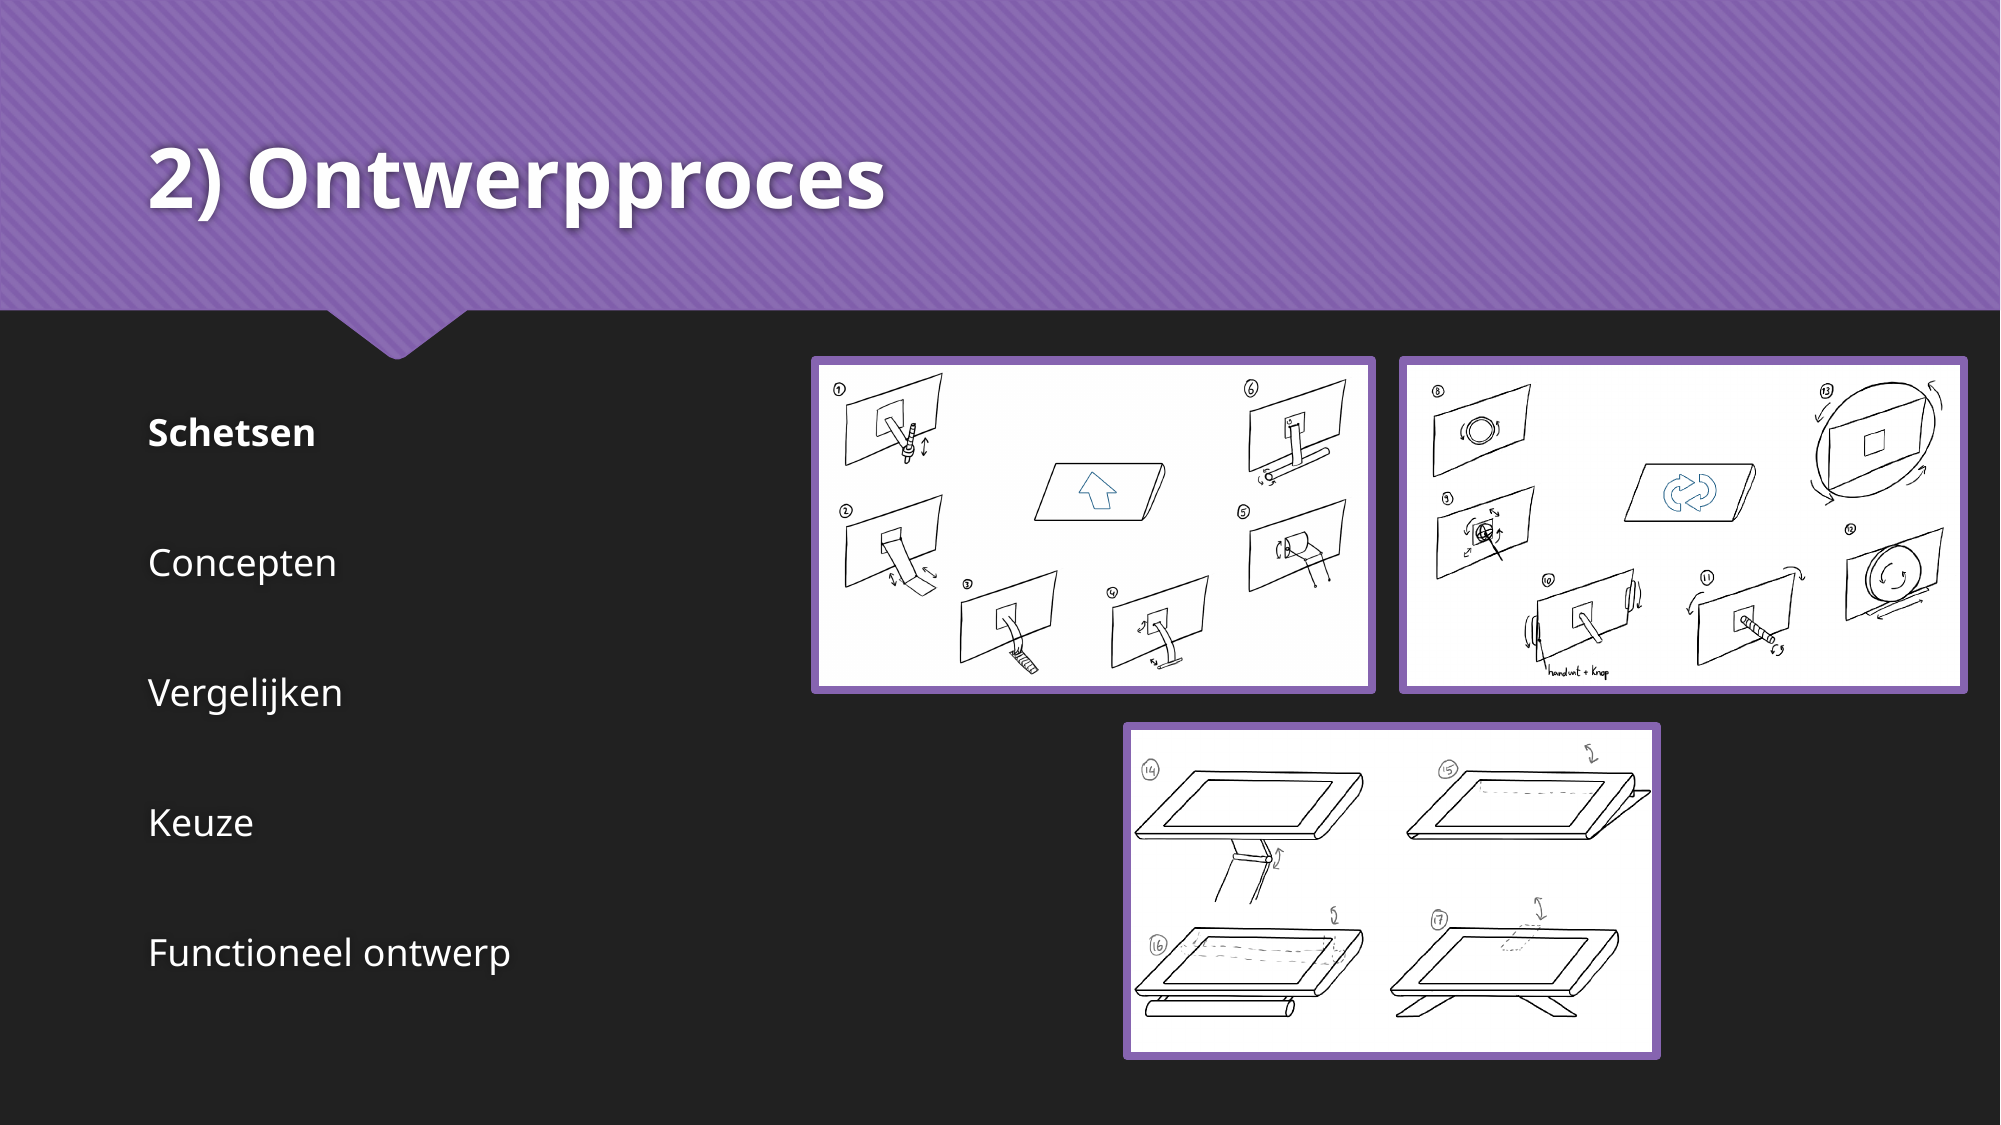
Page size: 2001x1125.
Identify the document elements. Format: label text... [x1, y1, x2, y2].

picture [1130, 730, 1653, 1052]
list Schetsen Concepten Vergelijken Keuze Functioneel ontwerp [132, 393, 1865, 990]
picture [818, 364, 1368, 686]
title 2) Ontwerpproces [132, 73, 1868, 233]
picture [1406, 364, 1961, 686]
